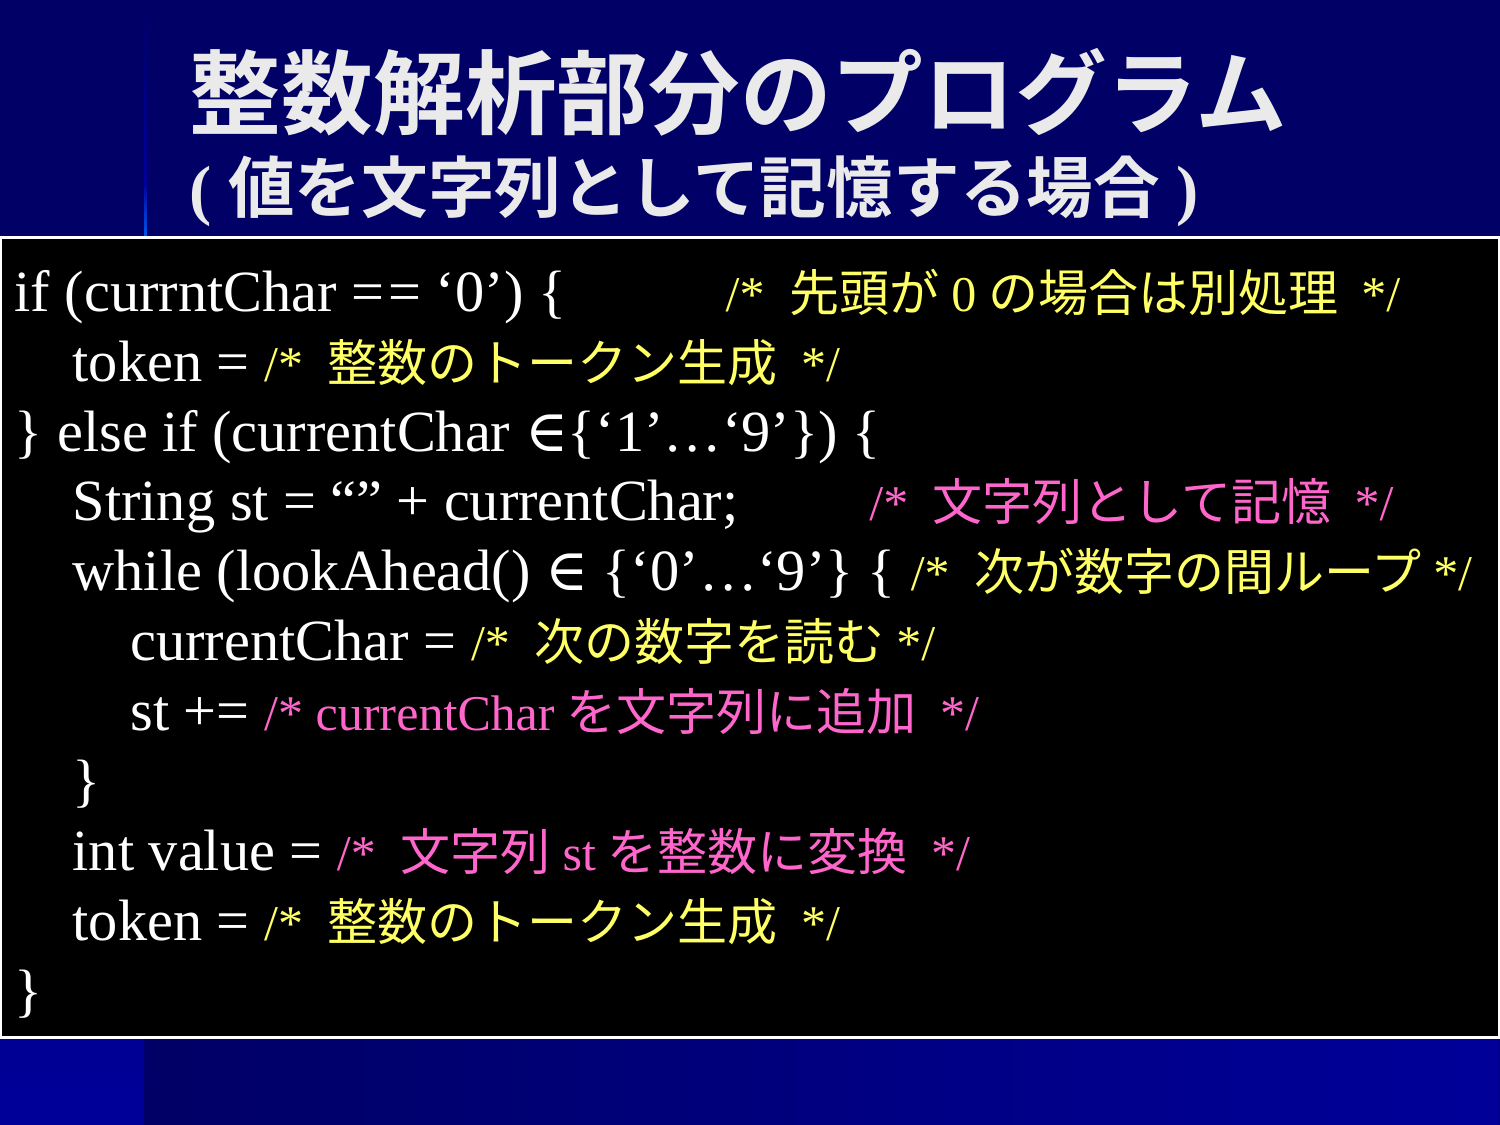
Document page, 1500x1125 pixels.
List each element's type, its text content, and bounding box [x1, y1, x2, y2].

text_box if (currntChar = = ‘0’) { /* 先頭が0の場合は別処理 */ token = /* 整数のトークン生成 */ } else if (currentChar ∈{‘1’…‘9’}) { String st = “” + currentChar; /* 文字列として記憶 */ while (lookAhead() ∈ {‘0’…‘9’} { /* 次が数字の間ループ*/ currentChar = /* 次の数字を読む*/ st += /* currentCharを文字列に追加 */ } int value = /* 文字列stを整数に変換 */ token = /* 整数のトークン生成 */ } [0, 237, 1500, 1038]
title 整数解析部分のプログラム (値を文字列として記憶する場合) [174, 37, 1413, 226]
